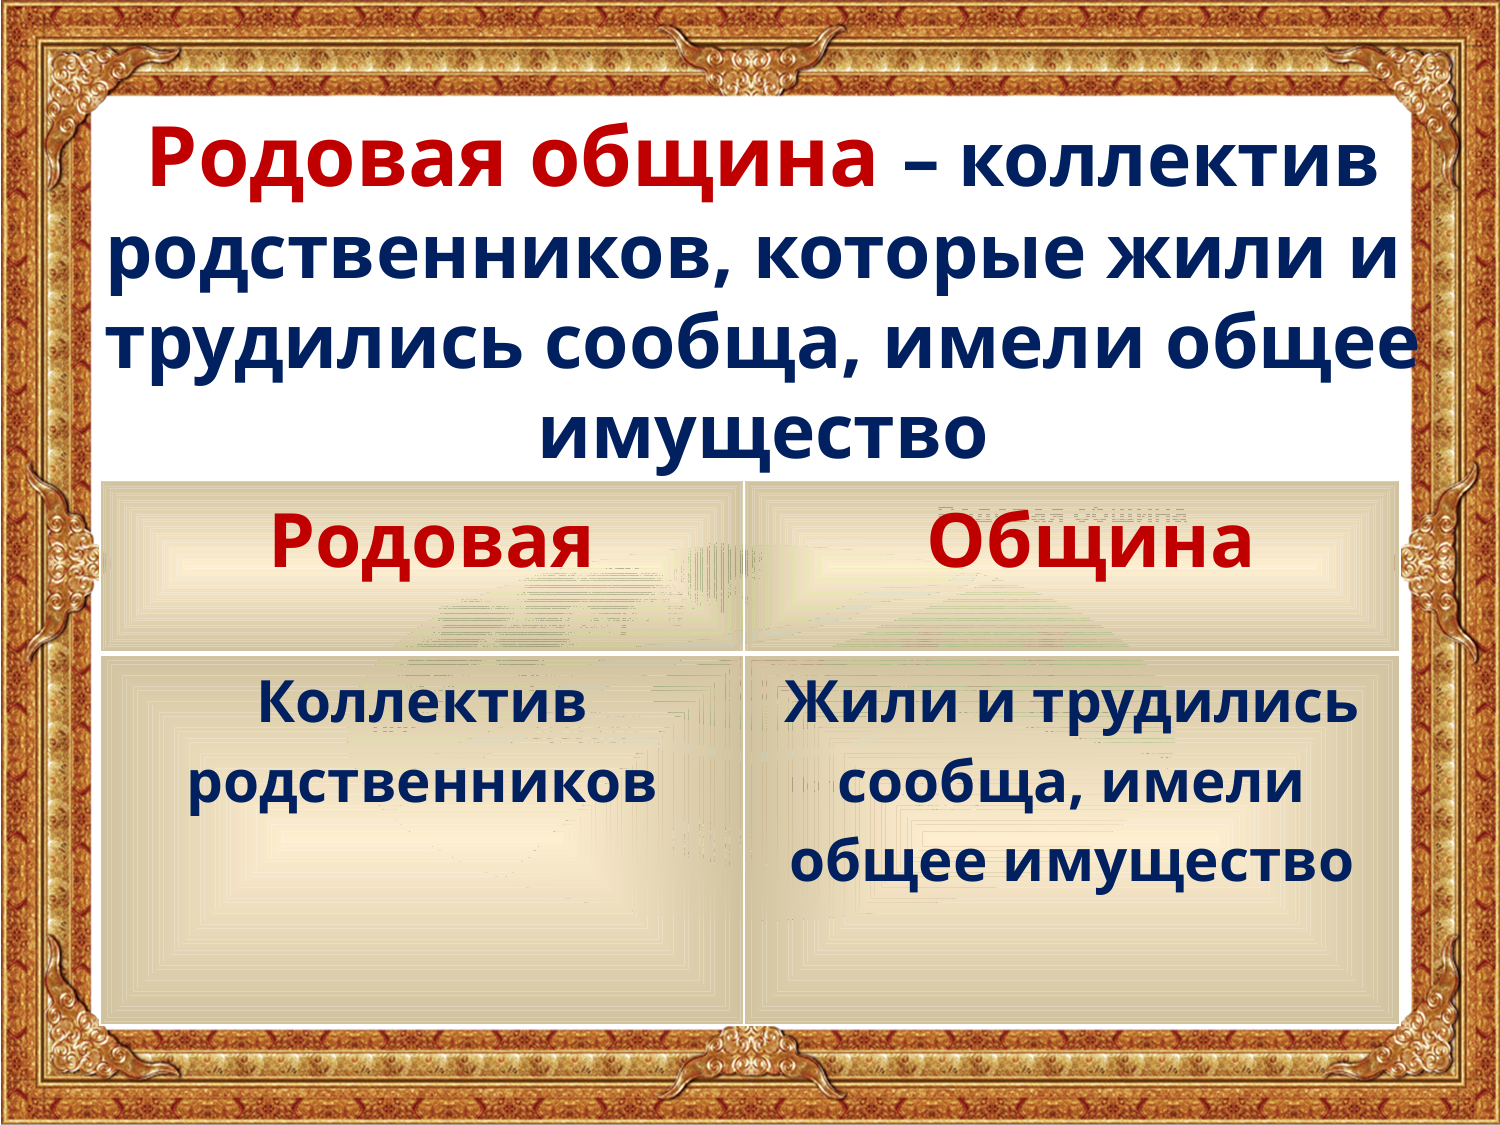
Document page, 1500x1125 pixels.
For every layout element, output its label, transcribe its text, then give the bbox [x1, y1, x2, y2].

picture [0, 0, 1500, 1125]
table_cell Коллектив родственников [101, 656, 295, 1024]
title Родовая община – коллектив родственников, которые жили и трудились сообща, имели общее имущество [88, 90, 1439, 488]
table_cell Жили и трудились сообща, имели общее имущество [1204, 656, 1399, 1024]
table_header Община [745, 481, 1399, 651]
table_header Родовая [101, 481, 743, 651]
